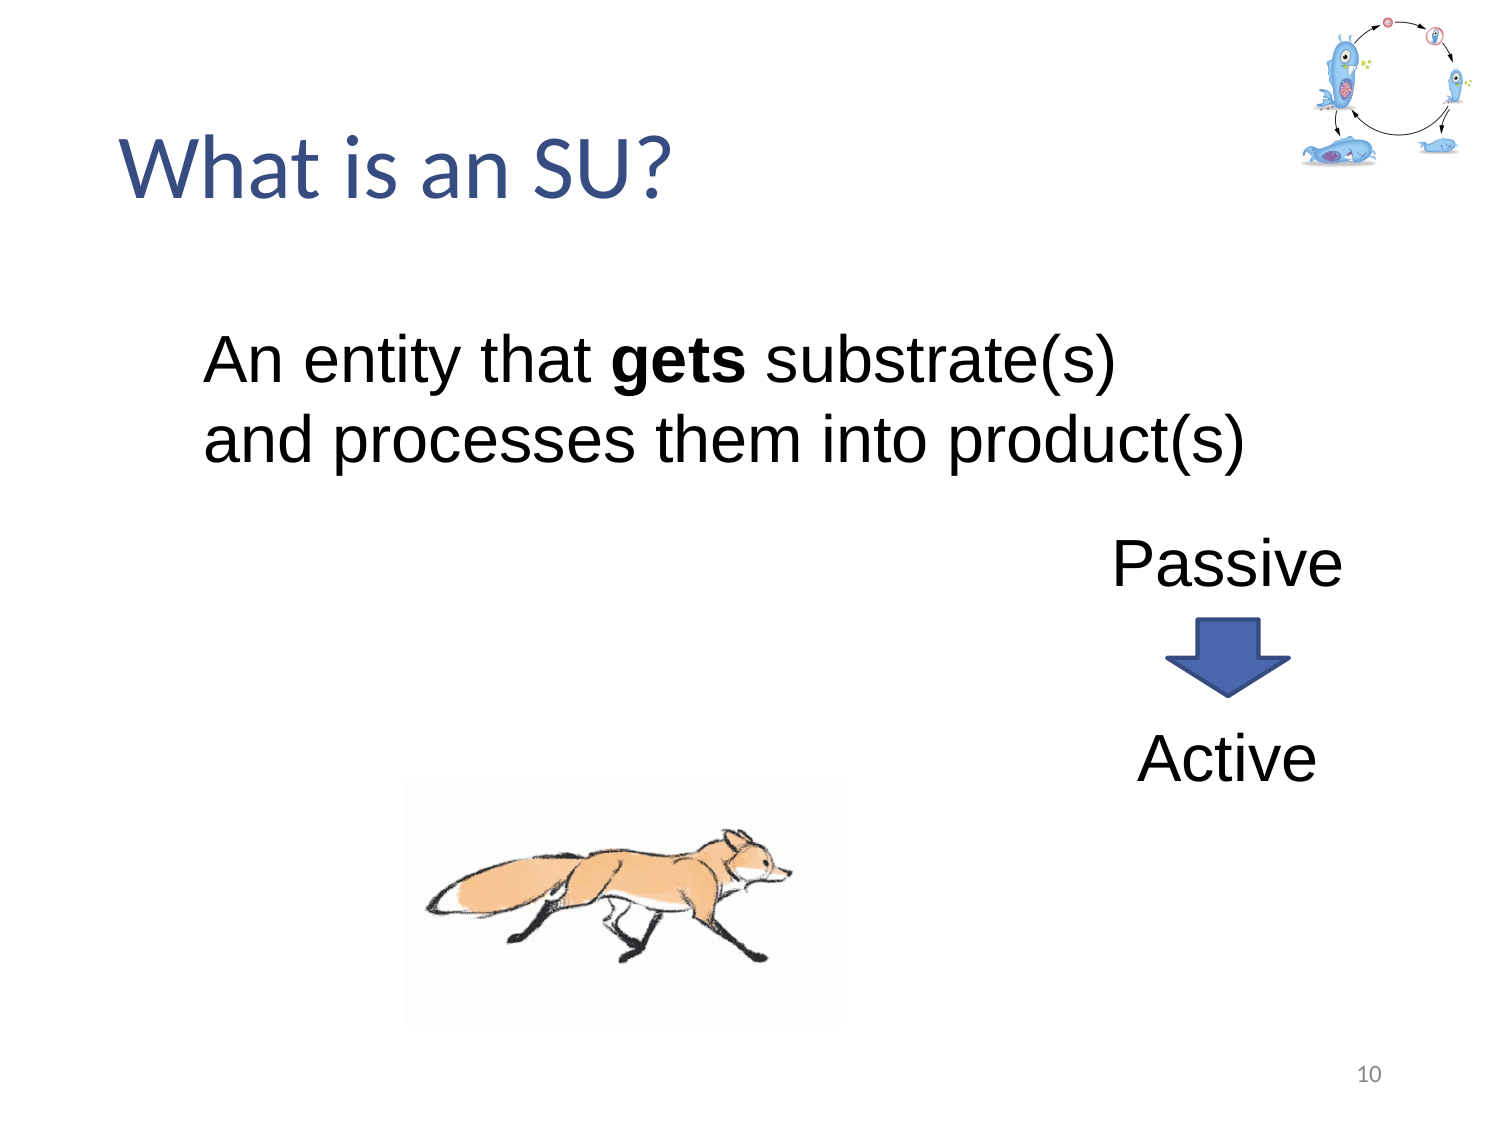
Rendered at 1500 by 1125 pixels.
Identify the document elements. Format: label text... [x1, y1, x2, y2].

text_box Passive [1111, 519, 1345, 600]
picture [1296, 12, 1484, 174]
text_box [1136, 619, 1320, 797]
picture [402, 777, 843, 1026]
text_box An entity that gets substrate(s) and processes them into product(s) [203, 315, 1249, 476]
slide_number 10 [1059, 1042, 1397, 1103]
text_box What is an SU? [103, 59, 1397, 278]
